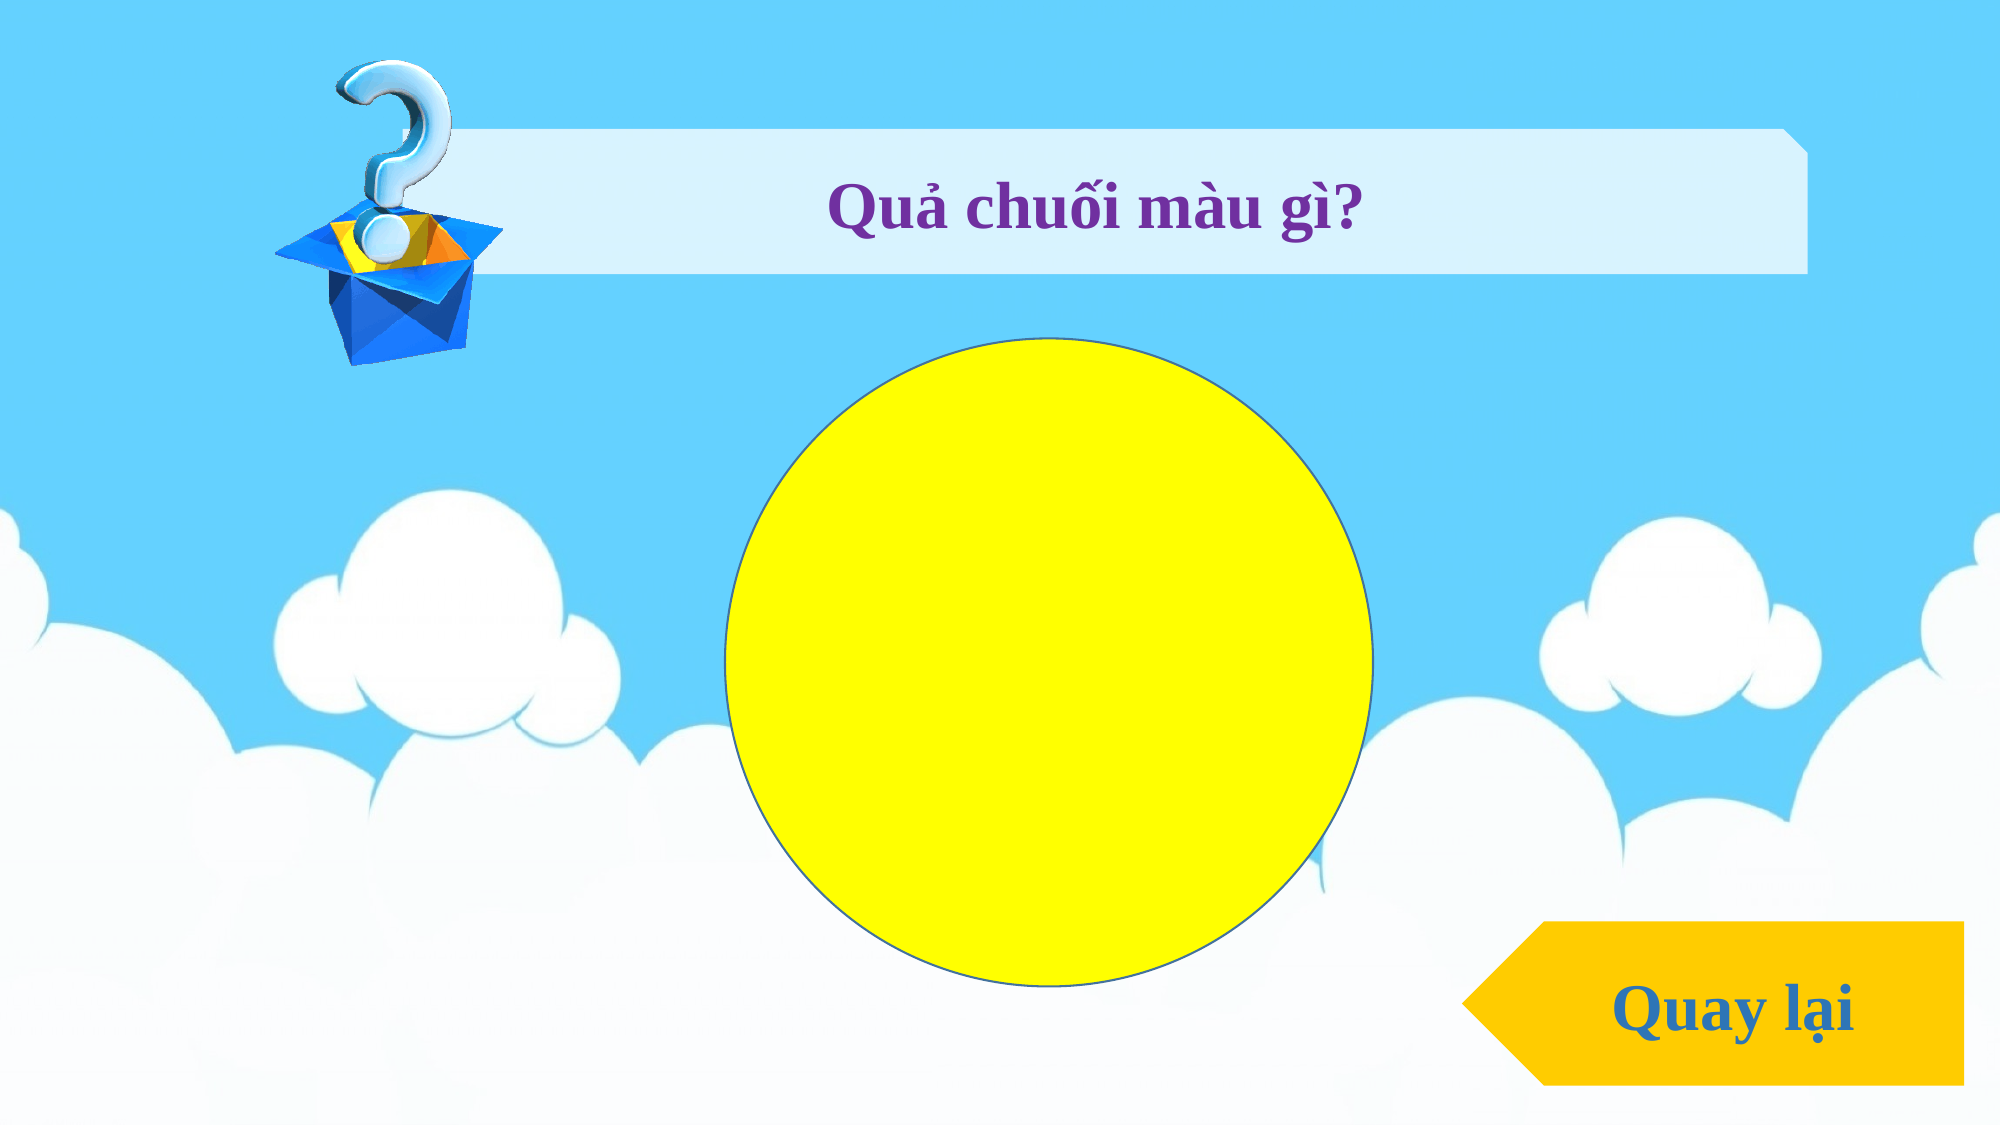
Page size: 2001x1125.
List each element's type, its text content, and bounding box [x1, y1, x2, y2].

text_box Quả chuối màu gì? [522, 127, 1809, 276]
text_box Quay lại [1460, 920, 1966, 1087]
text_box [723, 337, 1375, 988]
picture [254, 51, 522, 379]
